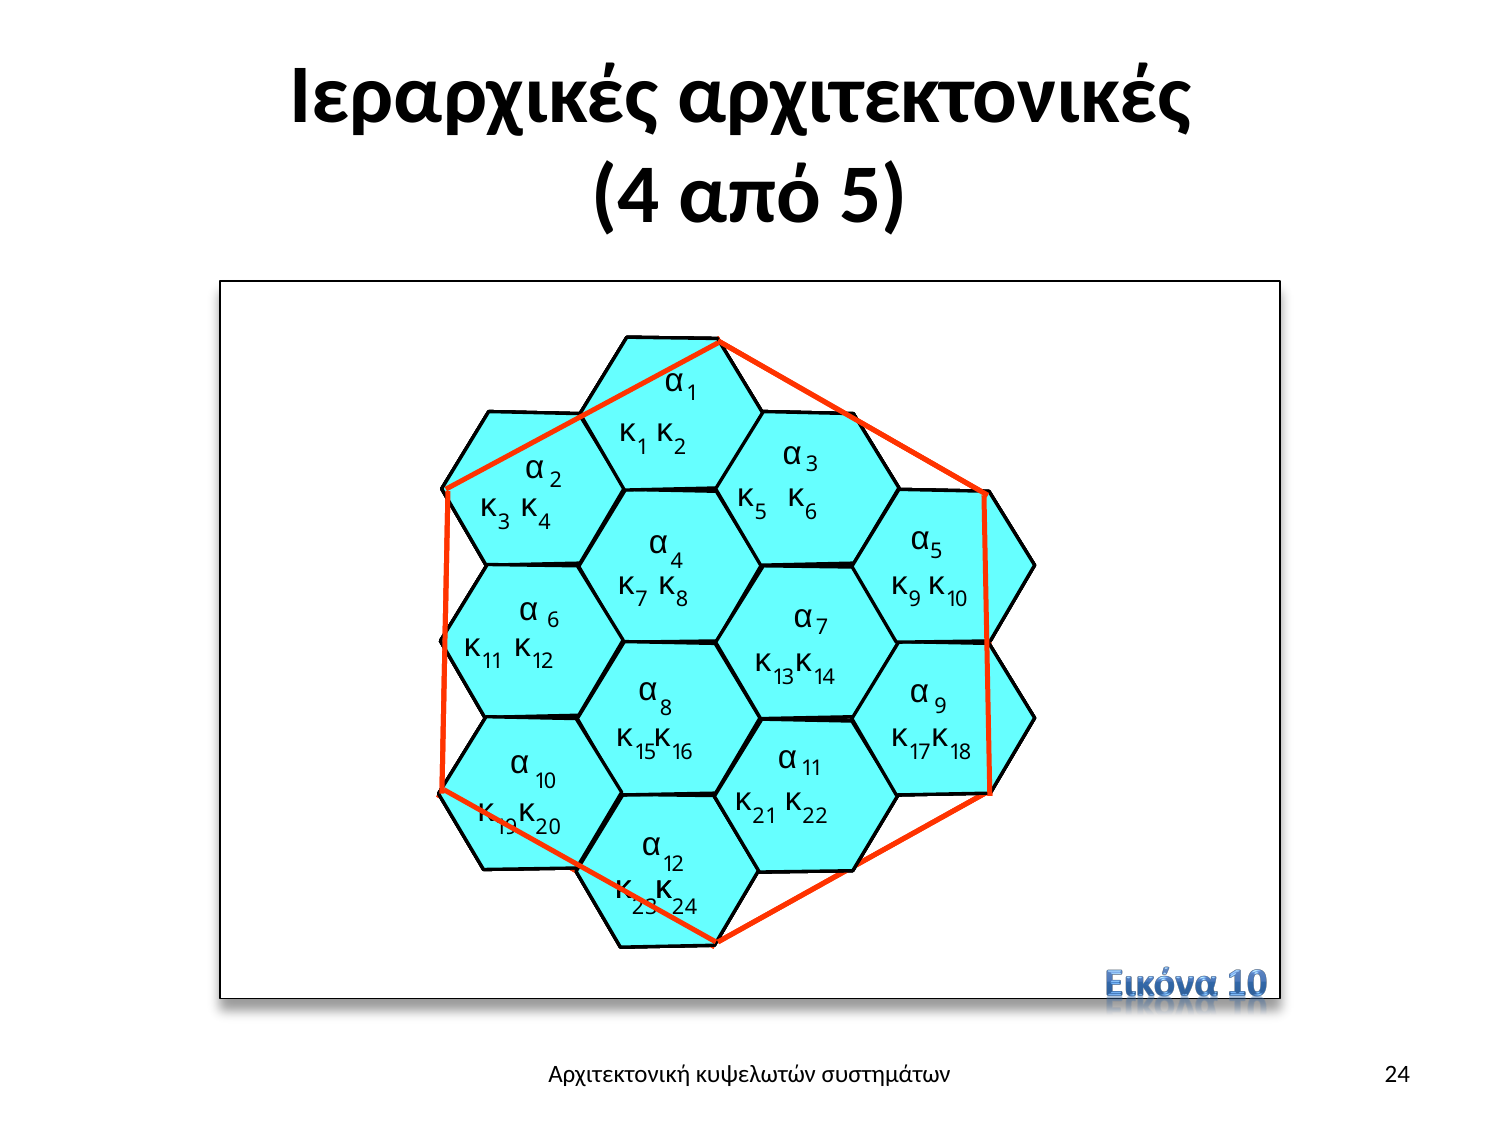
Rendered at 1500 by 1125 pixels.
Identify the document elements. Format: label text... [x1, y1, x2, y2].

slide_number 24 [1074, 1042, 1425, 1103]
footer Αρχιτεκτονική κυψελωτών συστημάτων [512, 1047, 988, 1103]
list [202, 275, 1301, 1039]
title Ιεραρχικές αρχιτεκτονικές (4 από 5) [75, 45, 1425, 233]
